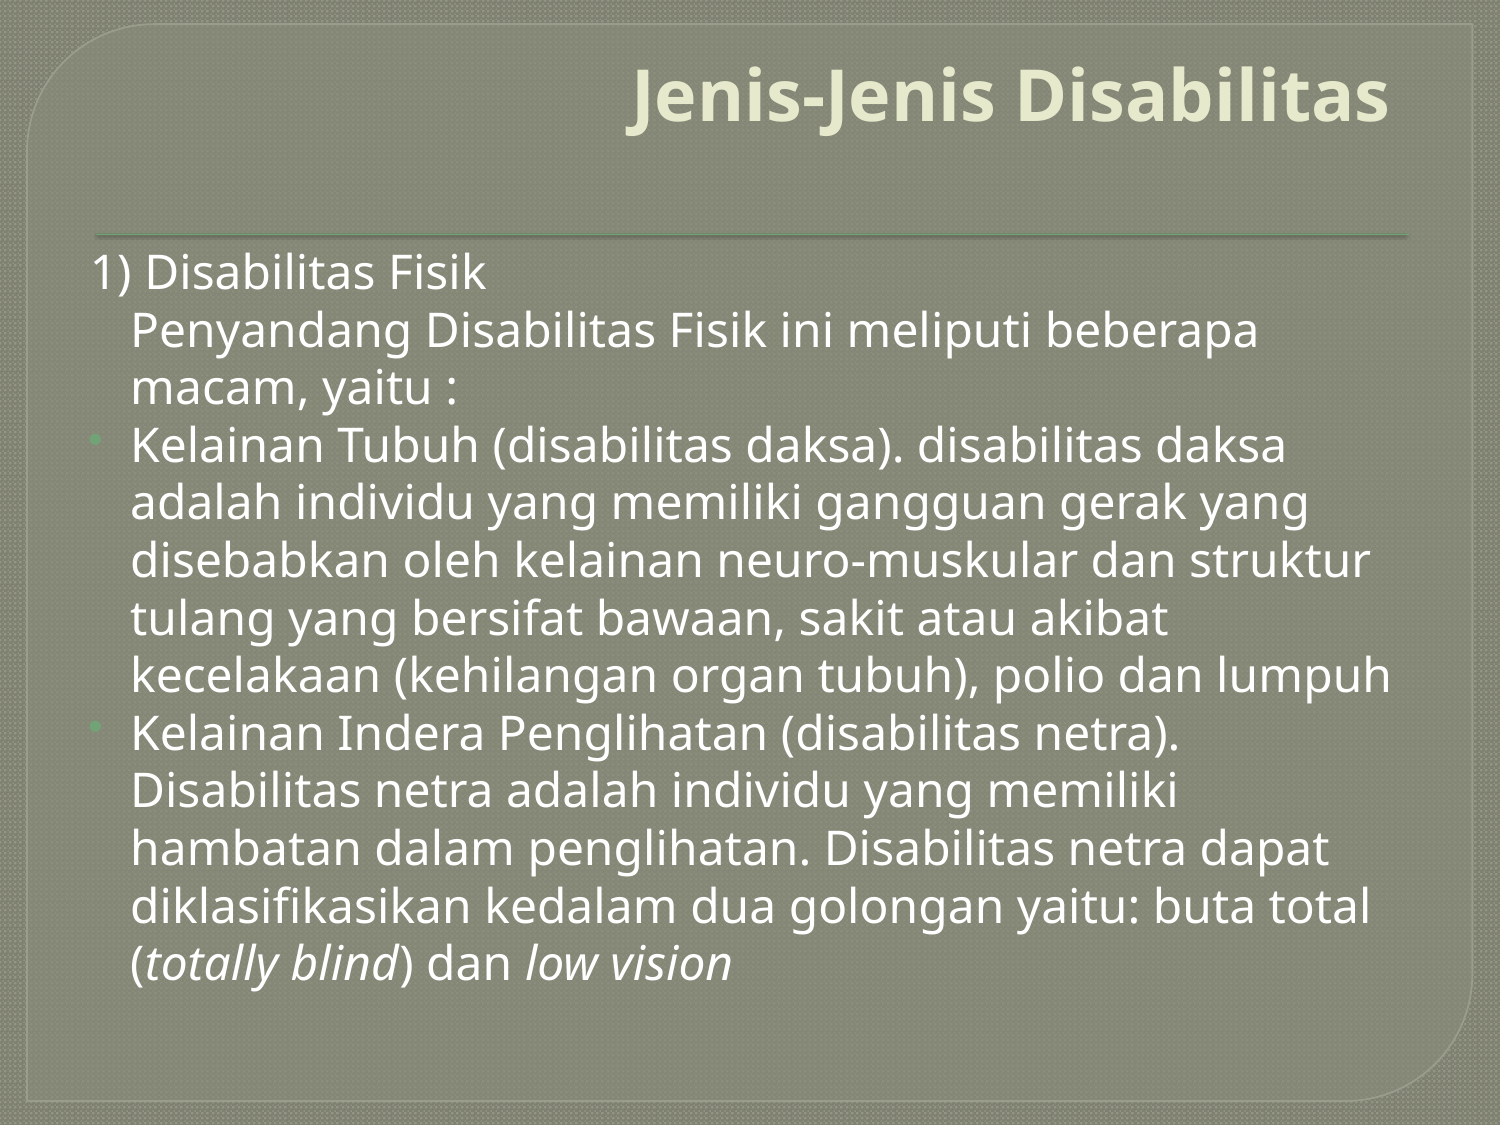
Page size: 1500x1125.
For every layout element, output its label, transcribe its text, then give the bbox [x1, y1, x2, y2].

title Jenis-Jenis Disabilitas [75, 41, 1425, 230]
list 1) Disabilitas Fisik Penyandang Disabilitas Fisik ini meliputi beberapa macam, yaitu : Kelainan Tubuh (disabilitas daksa). disabilitas daksa adalah individu yang memiliki gangguan gerak yang disebabkan oleh kelainan neuro-muskular dan struktur tulang yang bersifat bawaan, sakit atau akibat kecelakaan (kehilangan organ tubuh), polio dan lumpuh Kelainan Indera Penglihatan (disabilitas netra). Disabilitas netra adalah individu yang memiliki hambatan dalam penglihatan. Disabilitas netra dapat diklasifikasikan kedalam dua golongan yaitu: buta total (totally blind) dan low vision [75, 234, 1425, 1043]
